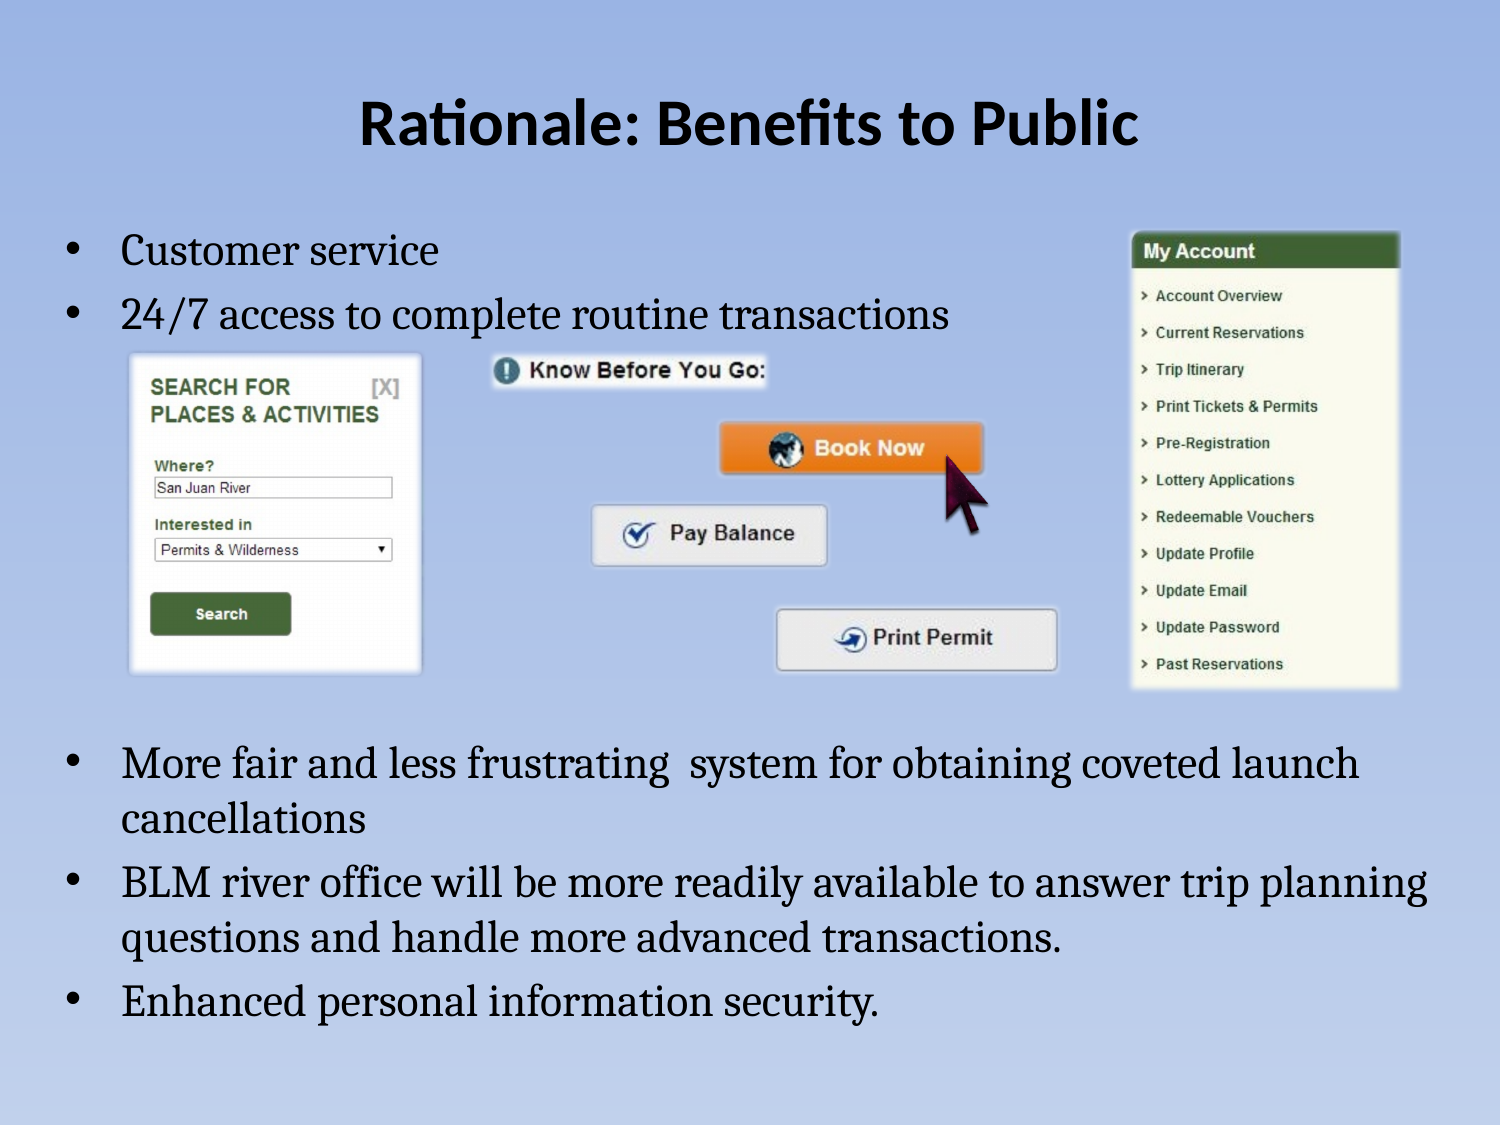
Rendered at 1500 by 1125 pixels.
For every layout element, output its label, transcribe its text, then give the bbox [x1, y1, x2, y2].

picture [587, 499, 833, 572]
picture [487, 349, 773, 394]
picture [1124, 225, 1405, 696]
list Customer service 24/7 access to complete routine transactions More fair and less frustrating system for obtaining coveted launch cancellations BLM river office will be more readily available to answer trip planning questions and handle more advanced transactions. Enhanced personal information security. [50, 212, 1450, 1038]
picture [124, 349, 426, 678]
picture [714, 415, 1016, 542]
title Rationale: Benefits to Public [75, 24, 1425, 212]
picture [771, 601, 1063, 678]
